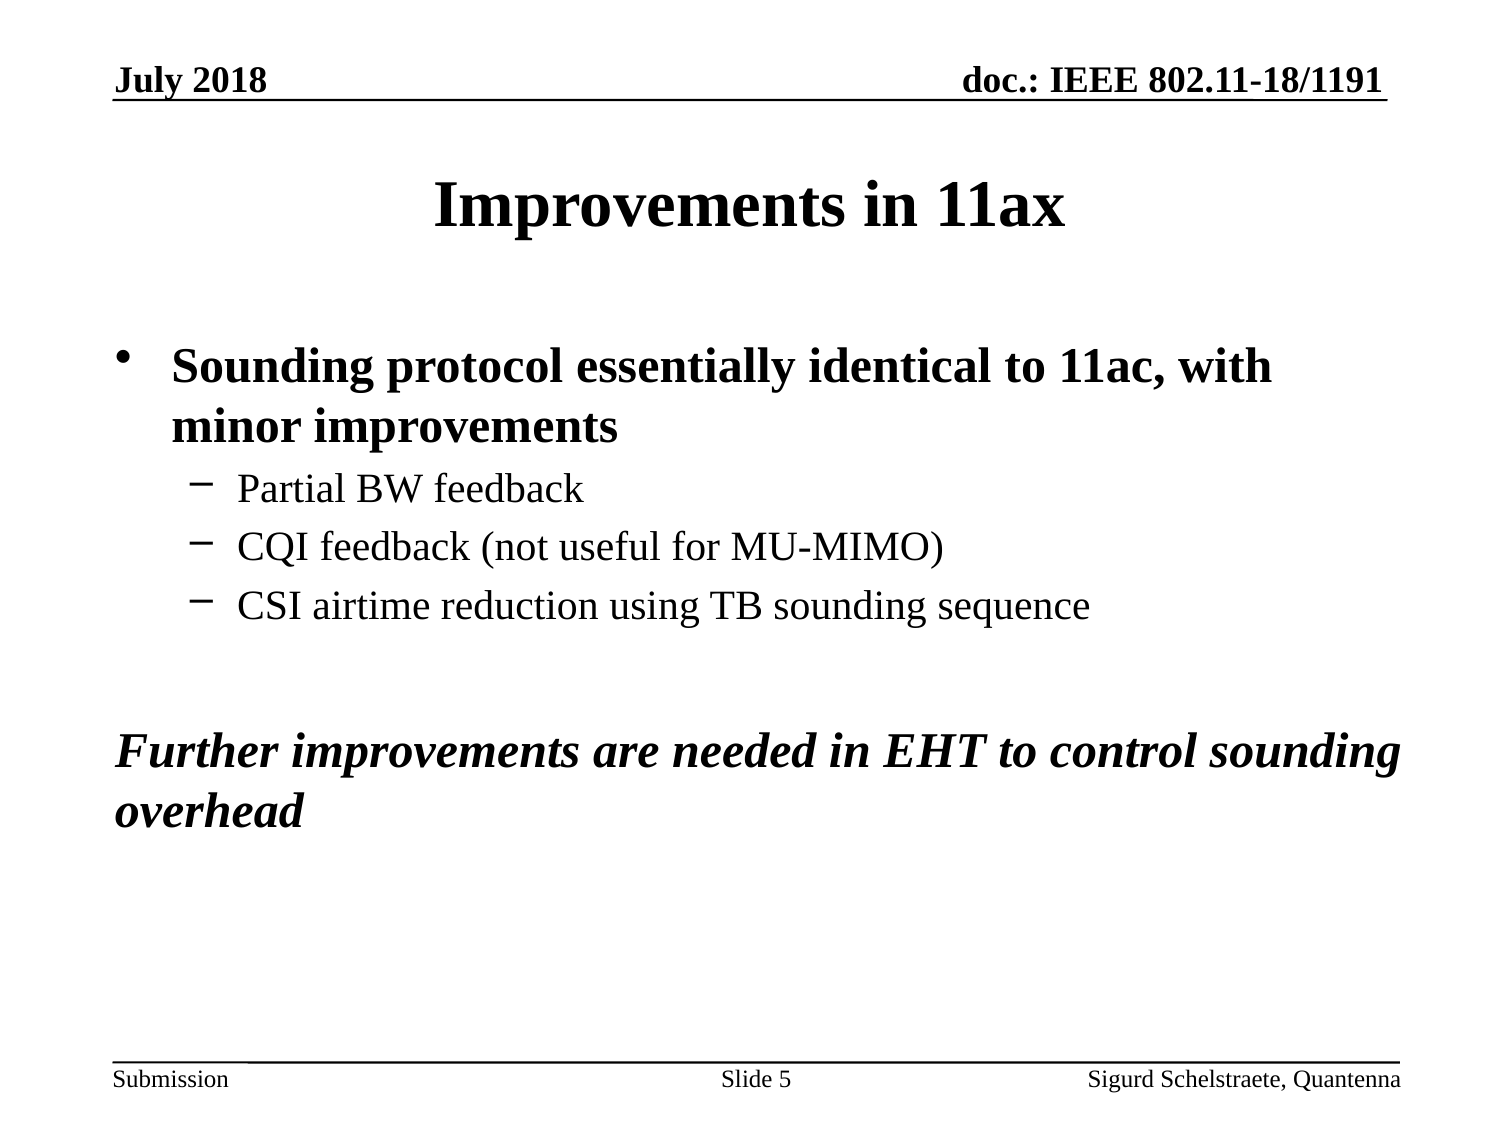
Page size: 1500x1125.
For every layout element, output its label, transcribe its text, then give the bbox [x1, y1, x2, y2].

list Sounding protocol essentially identical to 11ac, with minor improvements Partial BW feedback CQI feedback (not useful for MU-MIMO) CSI airtime reduction using TB sounding sequence Further improvements are needed in EHT to control sounding overhead [99, 324, 1425, 1000]
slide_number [114, 54, 270, 101]
title Improvements in 11ax [112, 112, 1388, 288]
footer Sigurd Schelstraete, Quantenna [1082, 1061, 1402, 1093]
slide_number Slide 5 [712, 1061, 800, 1093]
